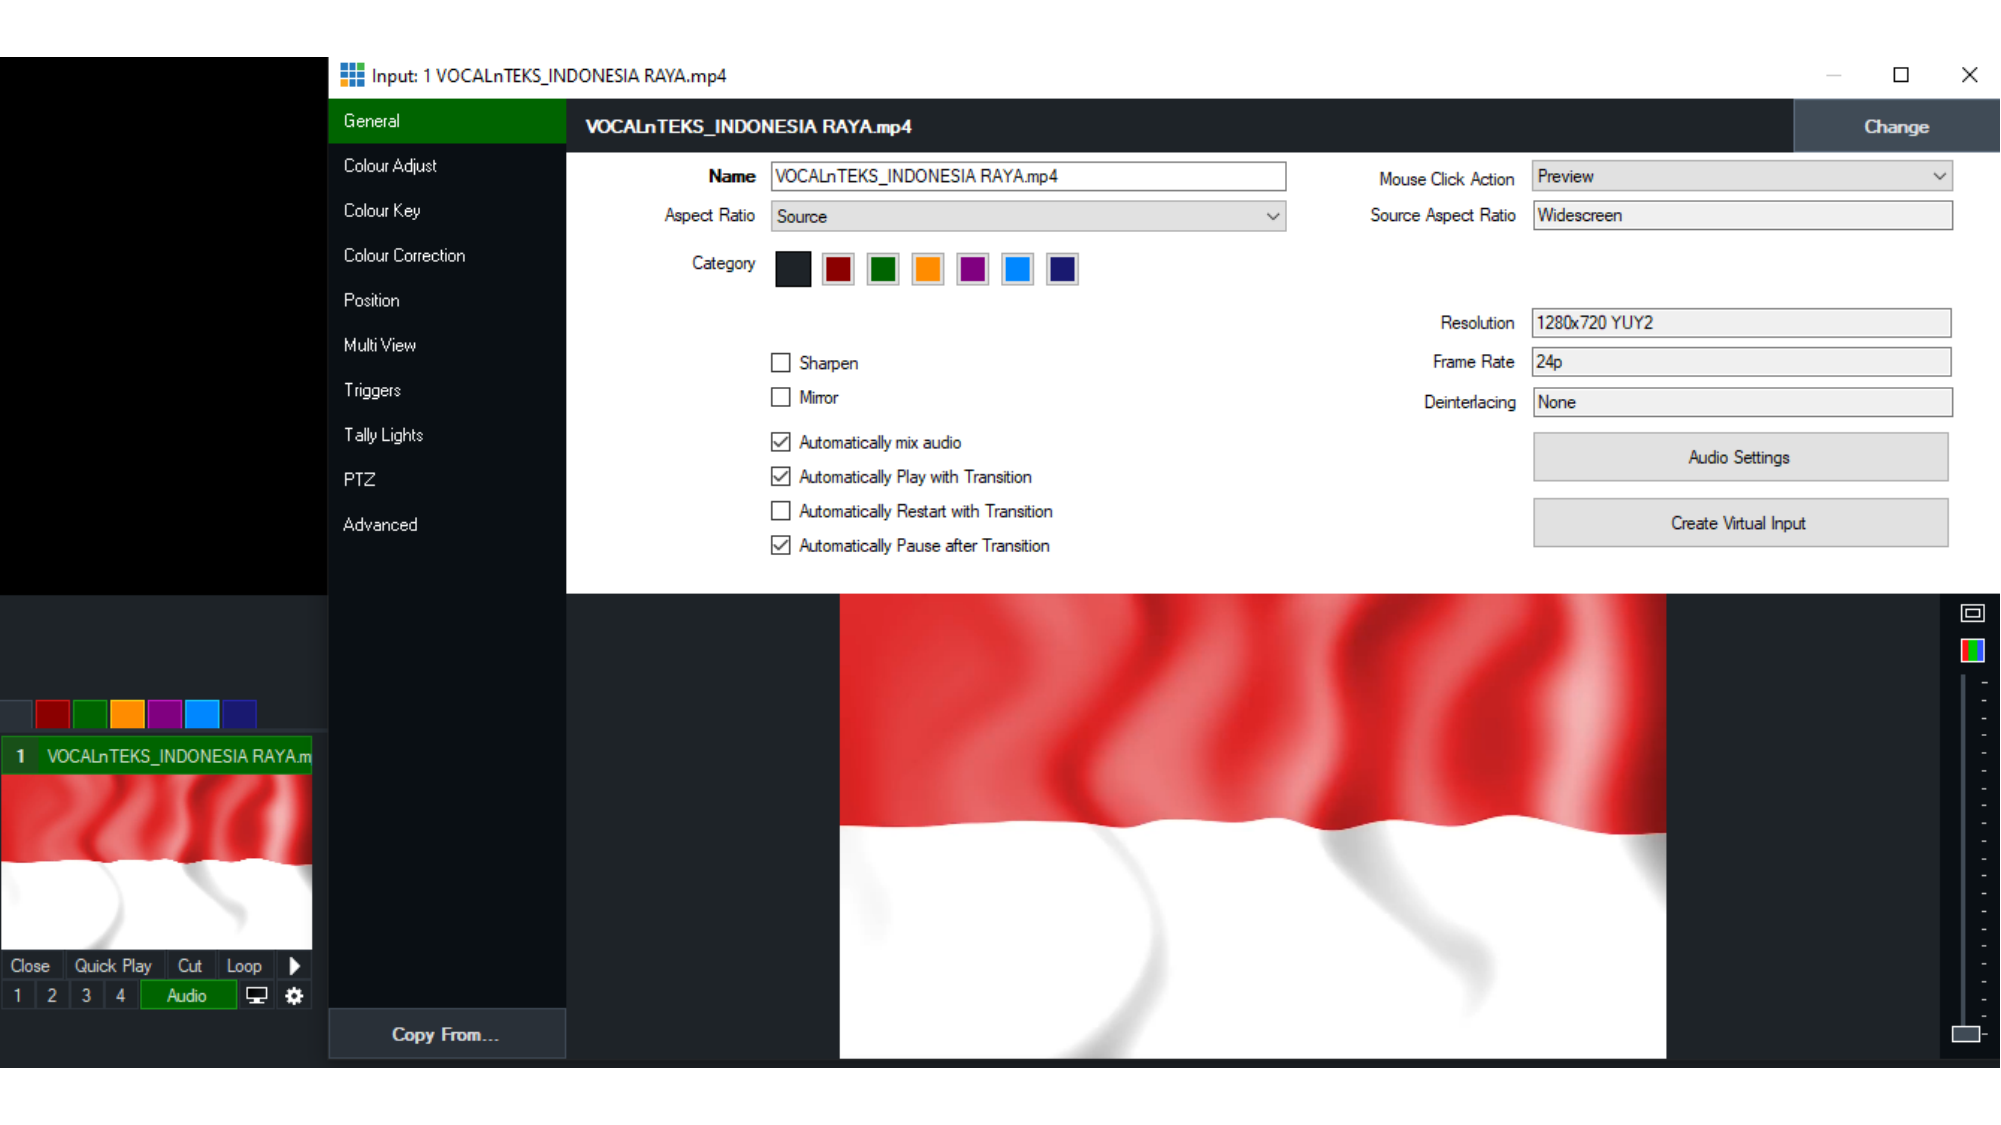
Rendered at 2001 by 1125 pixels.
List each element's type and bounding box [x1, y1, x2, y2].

picture [0, 57, 2000, 1068]
